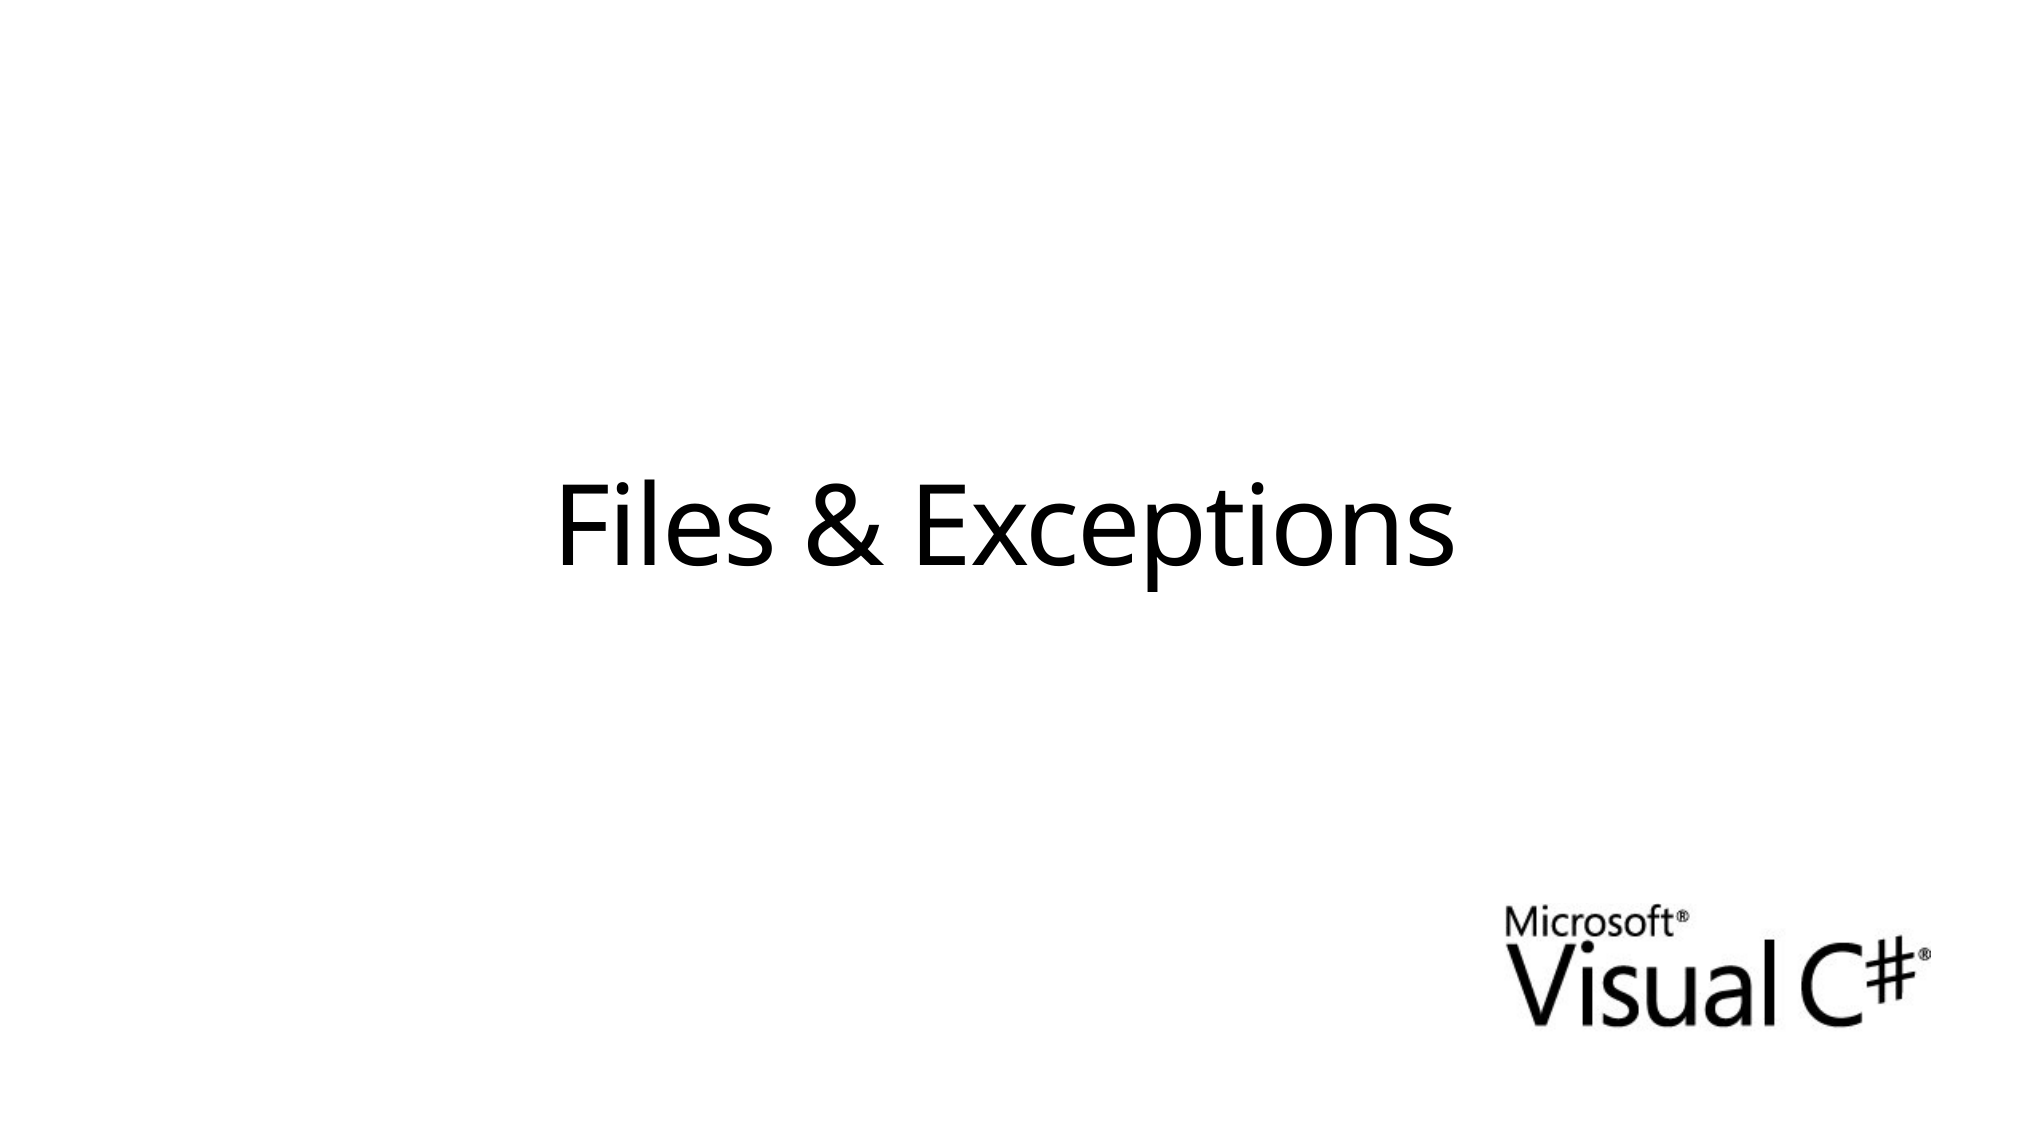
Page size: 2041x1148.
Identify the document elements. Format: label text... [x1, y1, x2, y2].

title Files & Exceptions [255, 453, 1756, 605]
picture [1499, 903, 1931, 1033]
